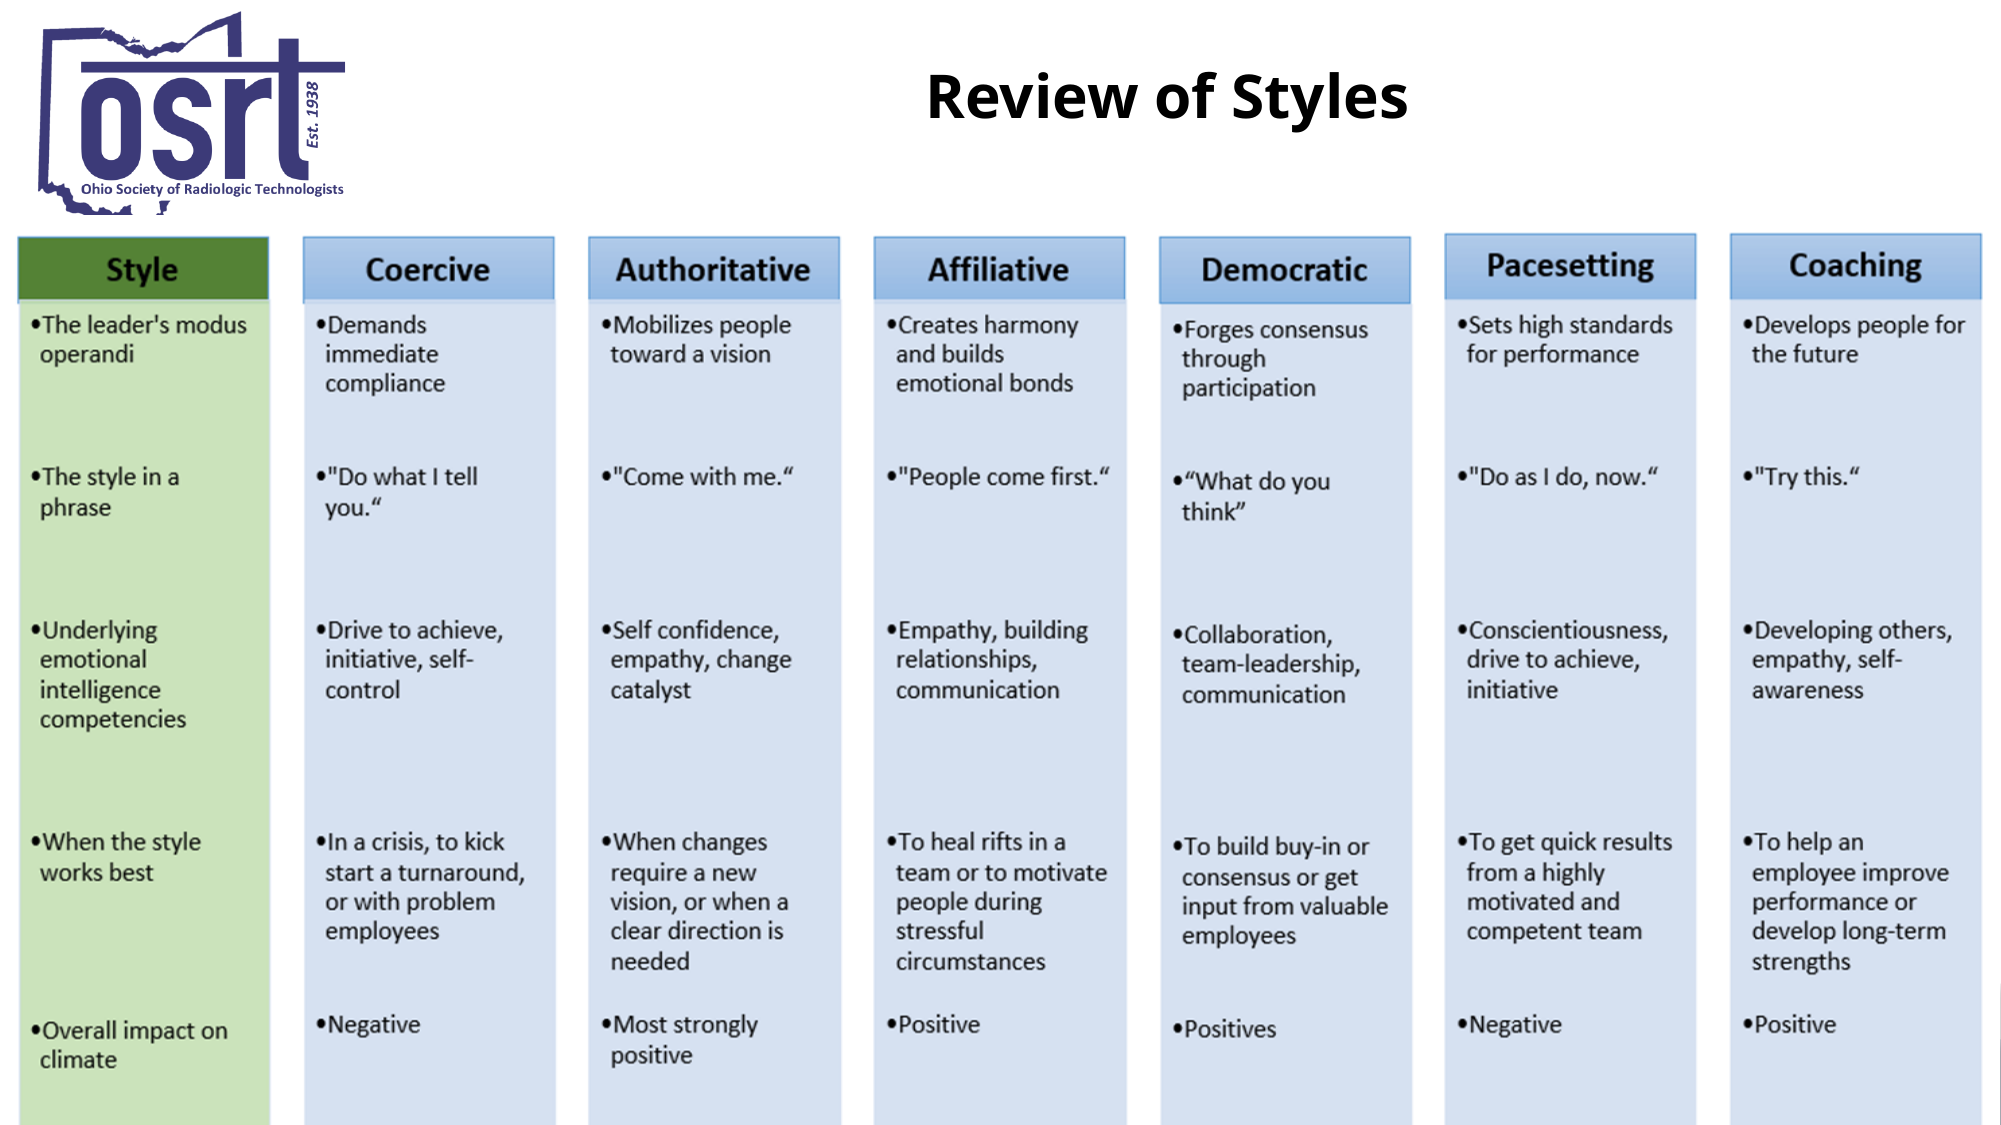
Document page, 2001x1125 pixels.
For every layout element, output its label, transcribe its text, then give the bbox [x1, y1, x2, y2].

title Review of Styles [319, 57, 1425, 213]
picture [0, 3, 386, 215]
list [0, 215, 2000, 1125]
